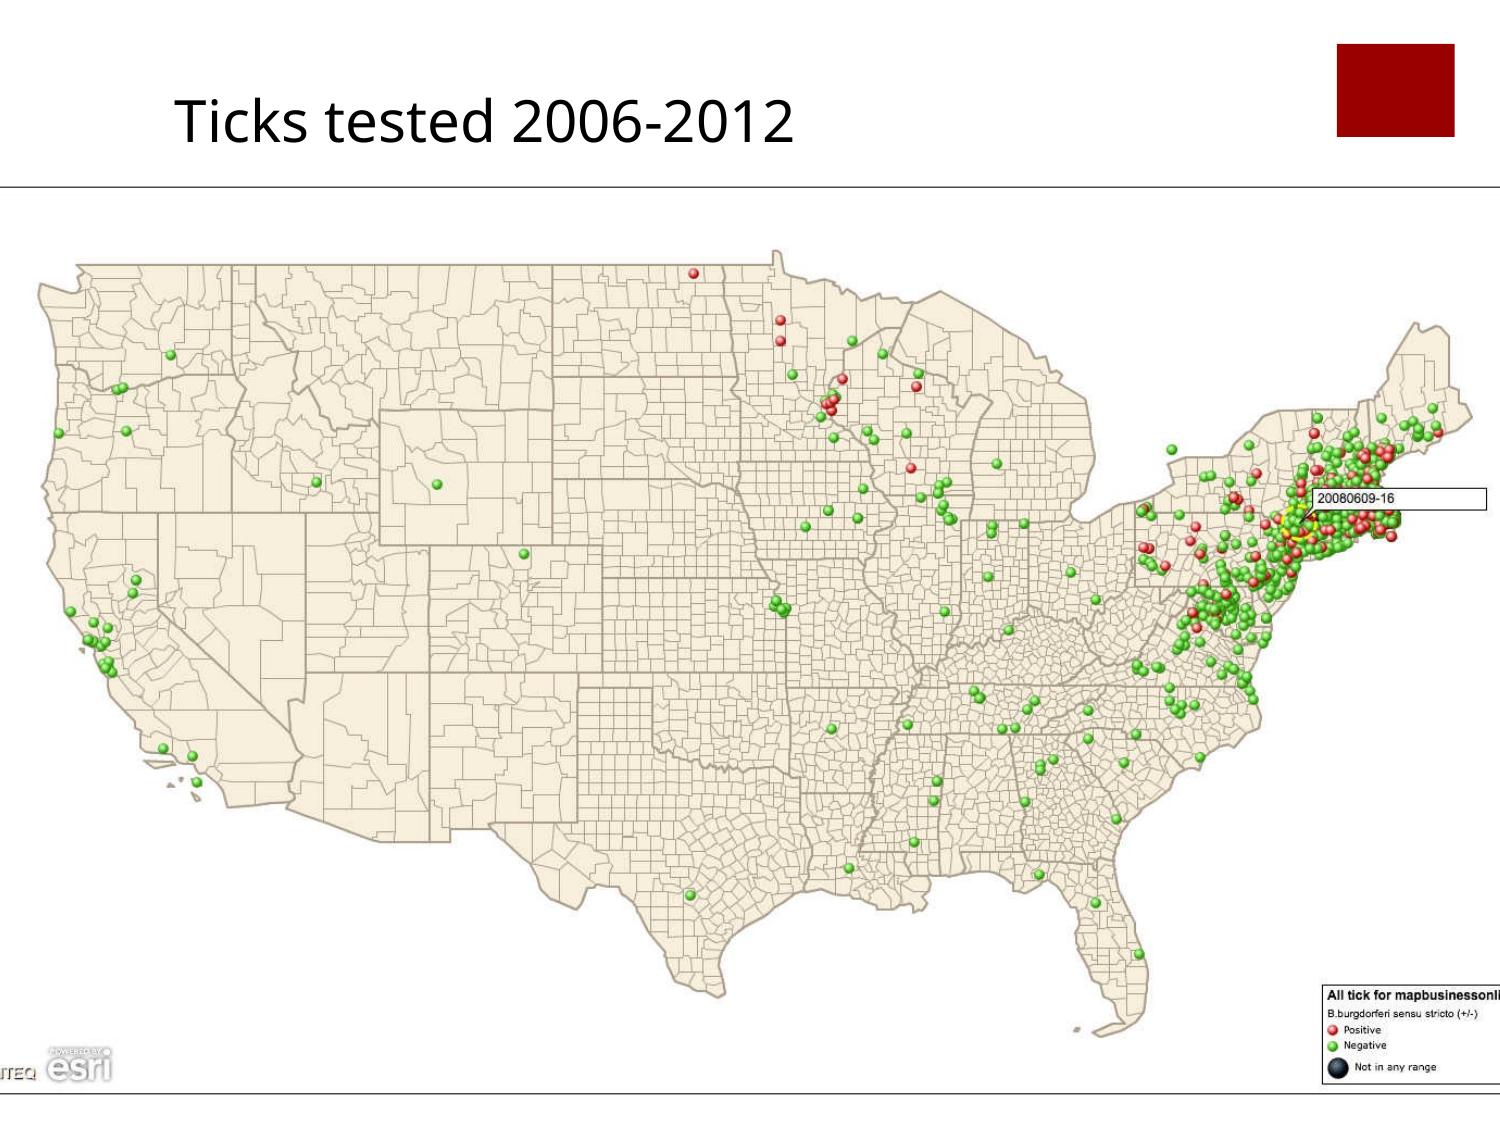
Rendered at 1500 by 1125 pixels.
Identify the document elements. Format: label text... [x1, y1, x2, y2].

picture [0, 178, 1500, 1125]
text_box Ticks tested 2006-2012 [160, 77, 827, 162]
